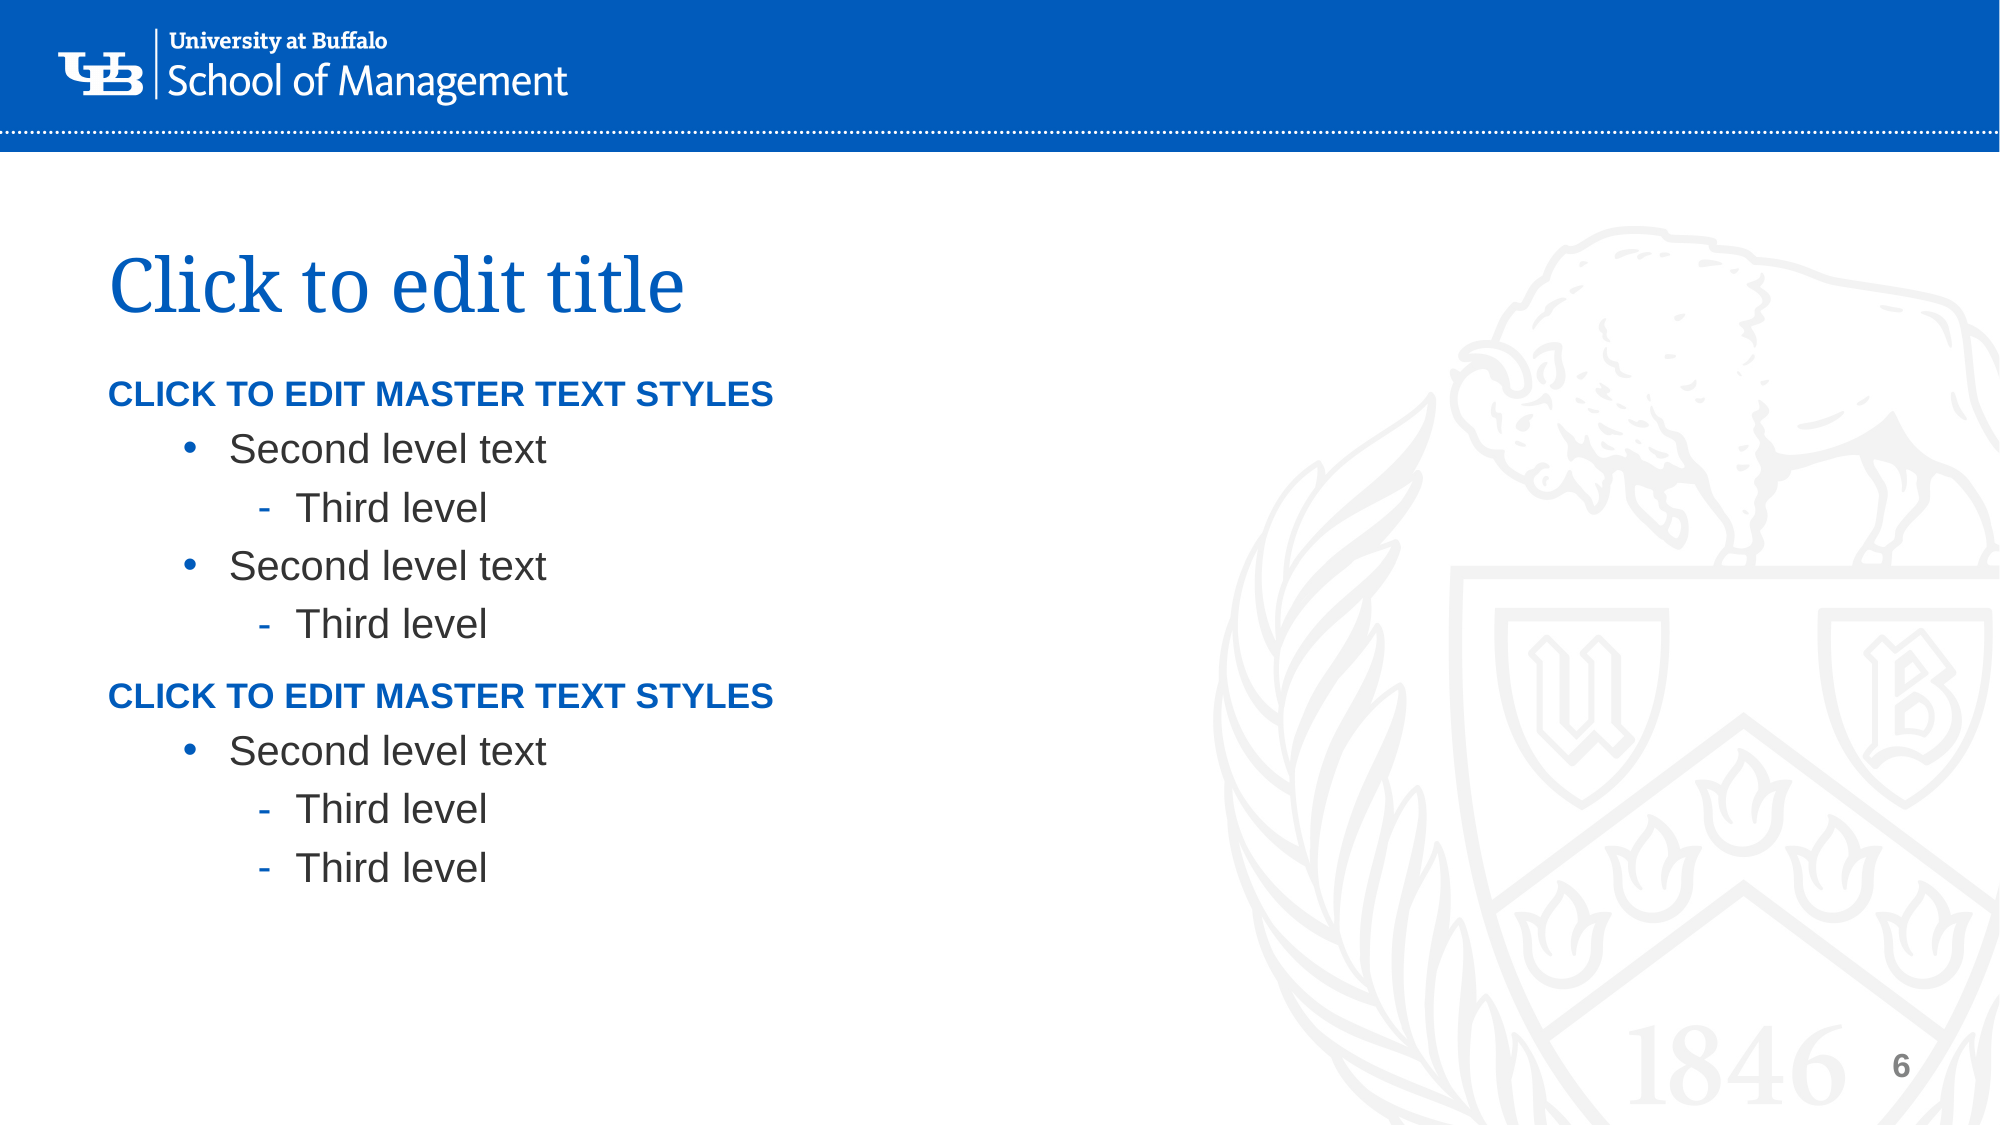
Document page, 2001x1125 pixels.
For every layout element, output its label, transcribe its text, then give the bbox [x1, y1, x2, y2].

title Click to edit title [93, 216, 1819, 335]
picture [0, 0, 2000, 1125]
list CLICK TO EDIT MASTER TEXT STYLES Second level text Third level Second level text Third level CLICK TO EDIT MASTER TEXT STYLES Second level text Third level Third level [93, 358, 1681, 990]
